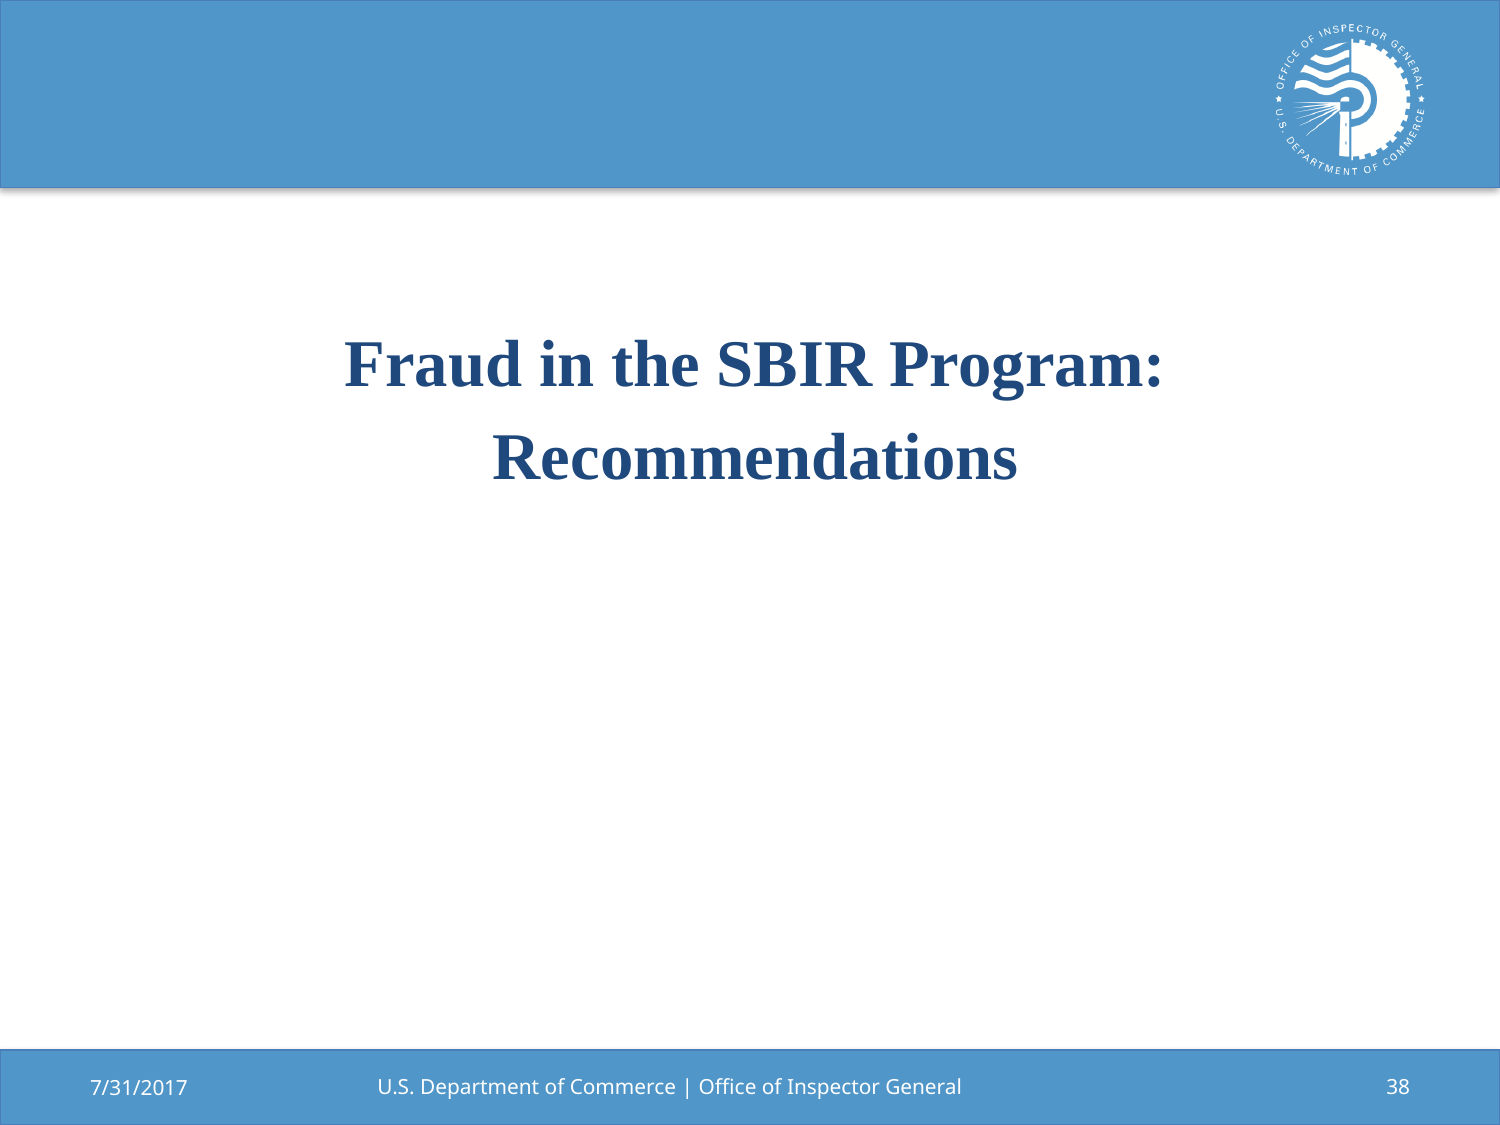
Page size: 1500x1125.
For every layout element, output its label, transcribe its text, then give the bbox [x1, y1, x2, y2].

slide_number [75, 1050, 325, 1125]
footer U.S. Department of Commerce | Office of Inspector General [362, 1050, 1074, 1125]
slide_number 38 [1074, 1050, 1425, 1125]
picture [1275, 24, 1425, 175]
text_box Fraud in the SBIR Program: Recommendations [118, 312, 1394, 559]
